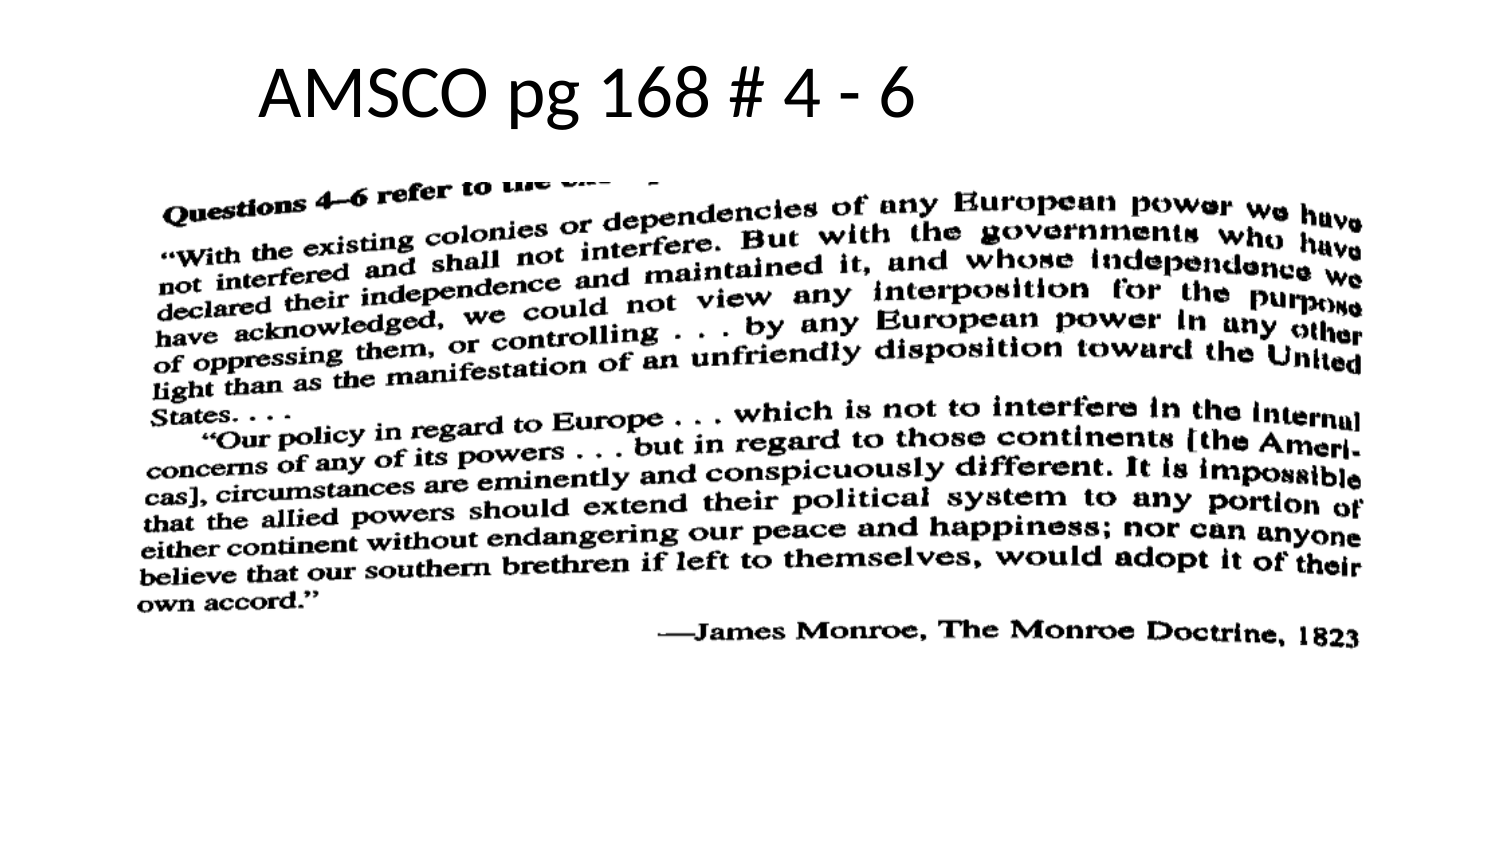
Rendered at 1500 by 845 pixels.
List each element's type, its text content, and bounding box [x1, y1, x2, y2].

picture [124, 181, 1376, 663]
title AMSCO pg 168 # 4 - 6 [258, 42, 1242, 137]
